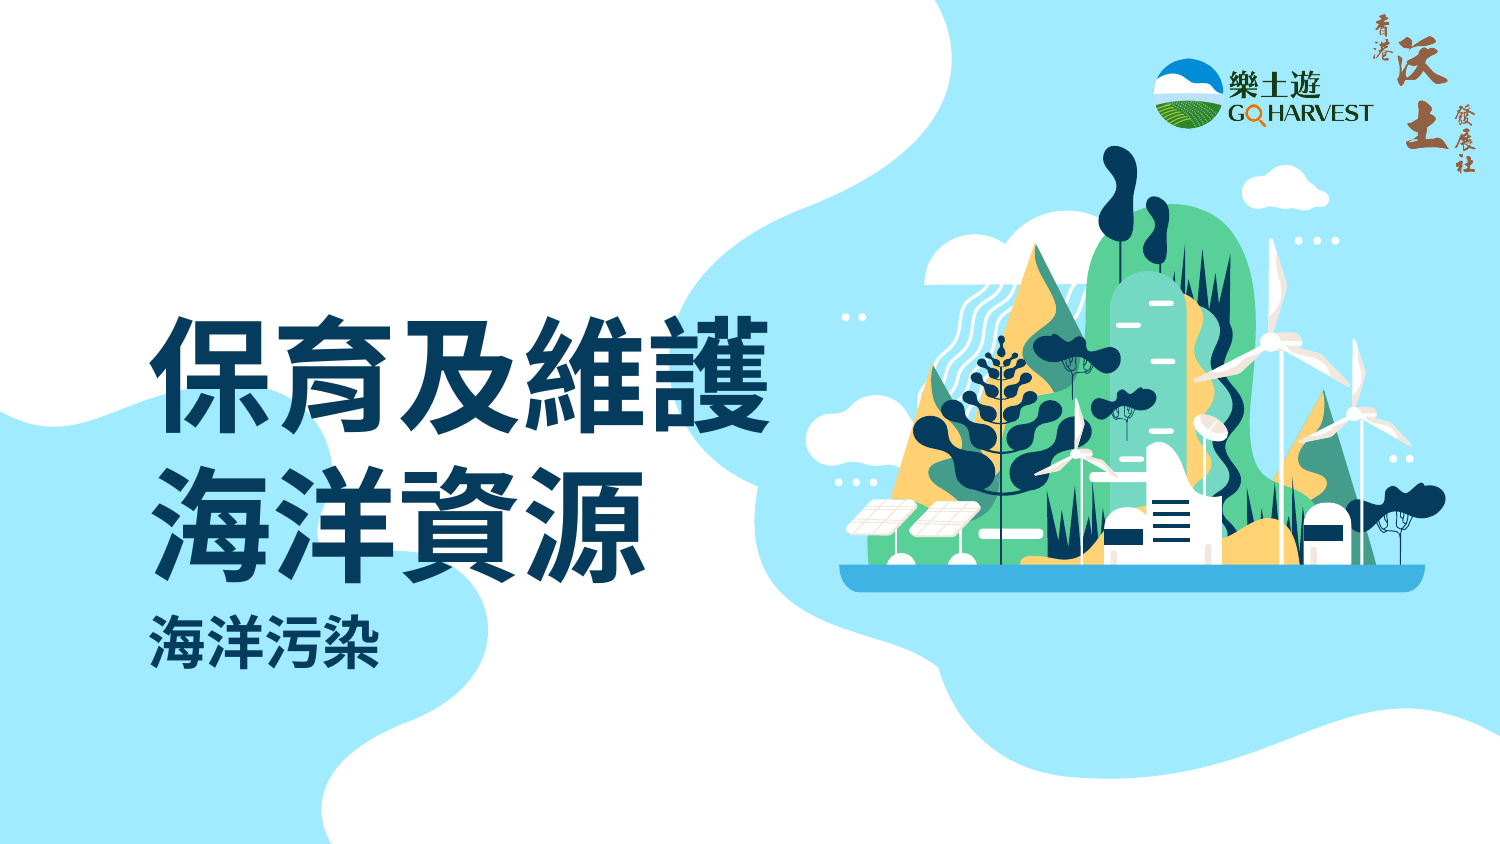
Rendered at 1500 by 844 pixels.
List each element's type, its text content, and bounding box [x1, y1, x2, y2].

title 保育及維護海洋資源 [132, 276, 869, 613]
picture [1153, 13, 1477, 174]
subtitle 海洋污染 [132, 591, 788, 665]
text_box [805, 145, 1452, 593]
